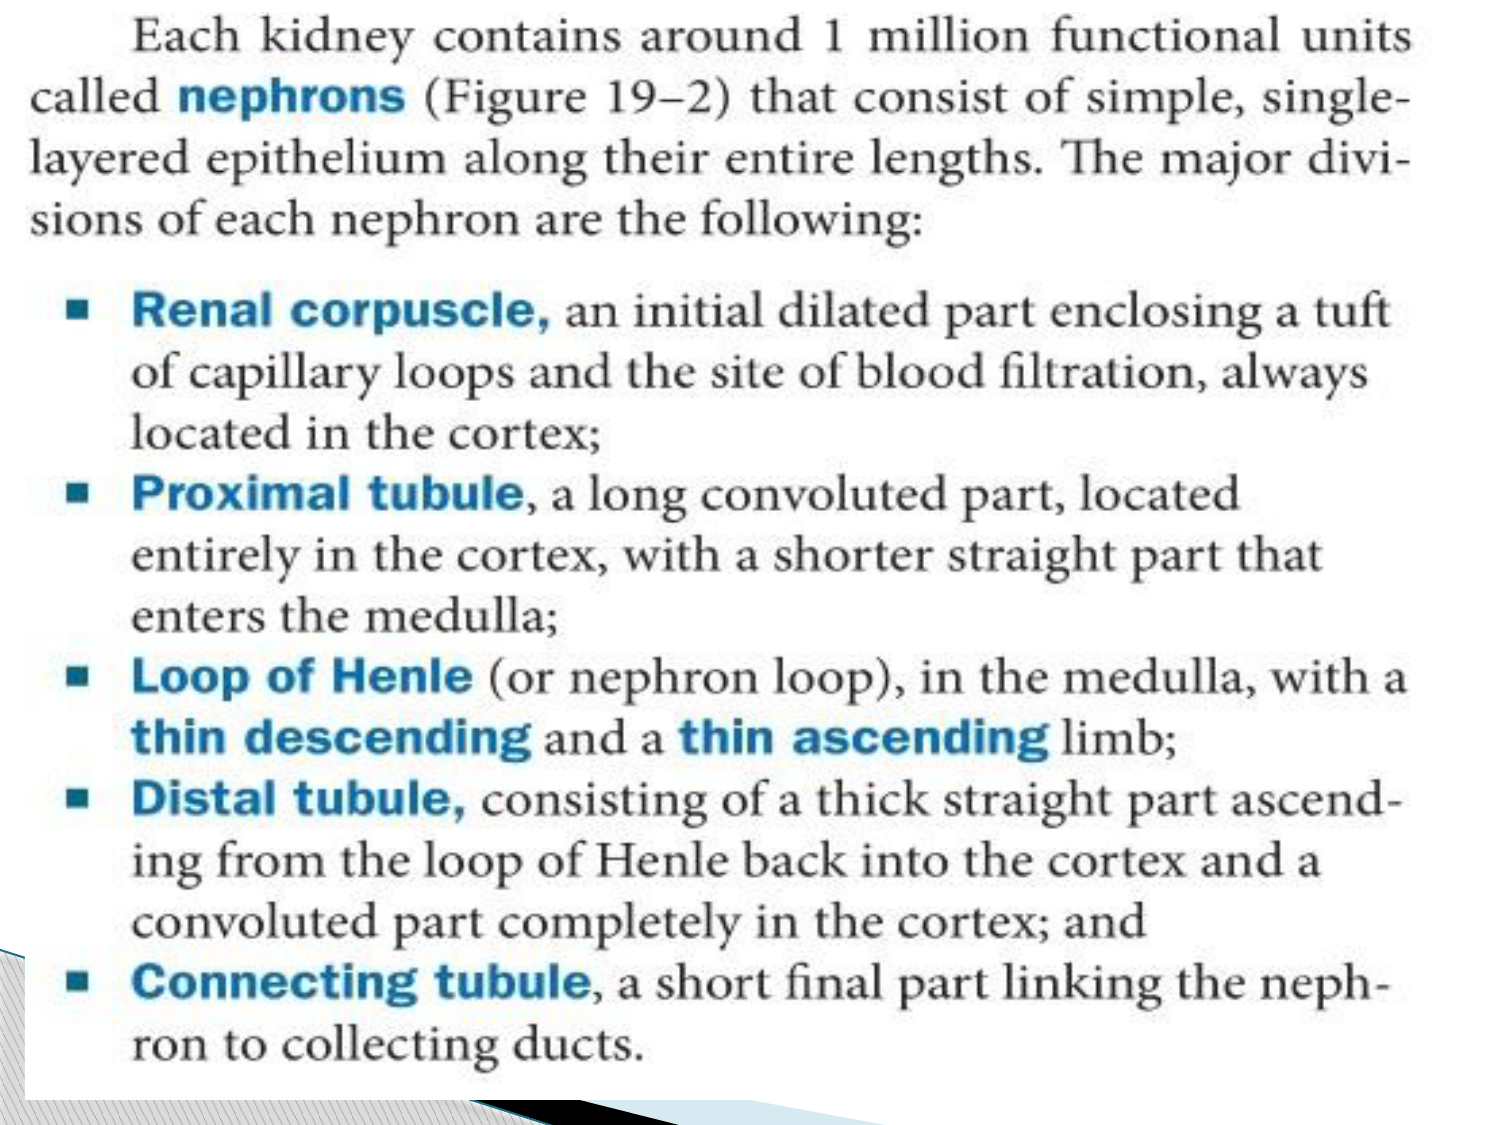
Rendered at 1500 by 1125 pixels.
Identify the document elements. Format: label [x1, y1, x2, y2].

list [24, 12, 1476, 1101]
